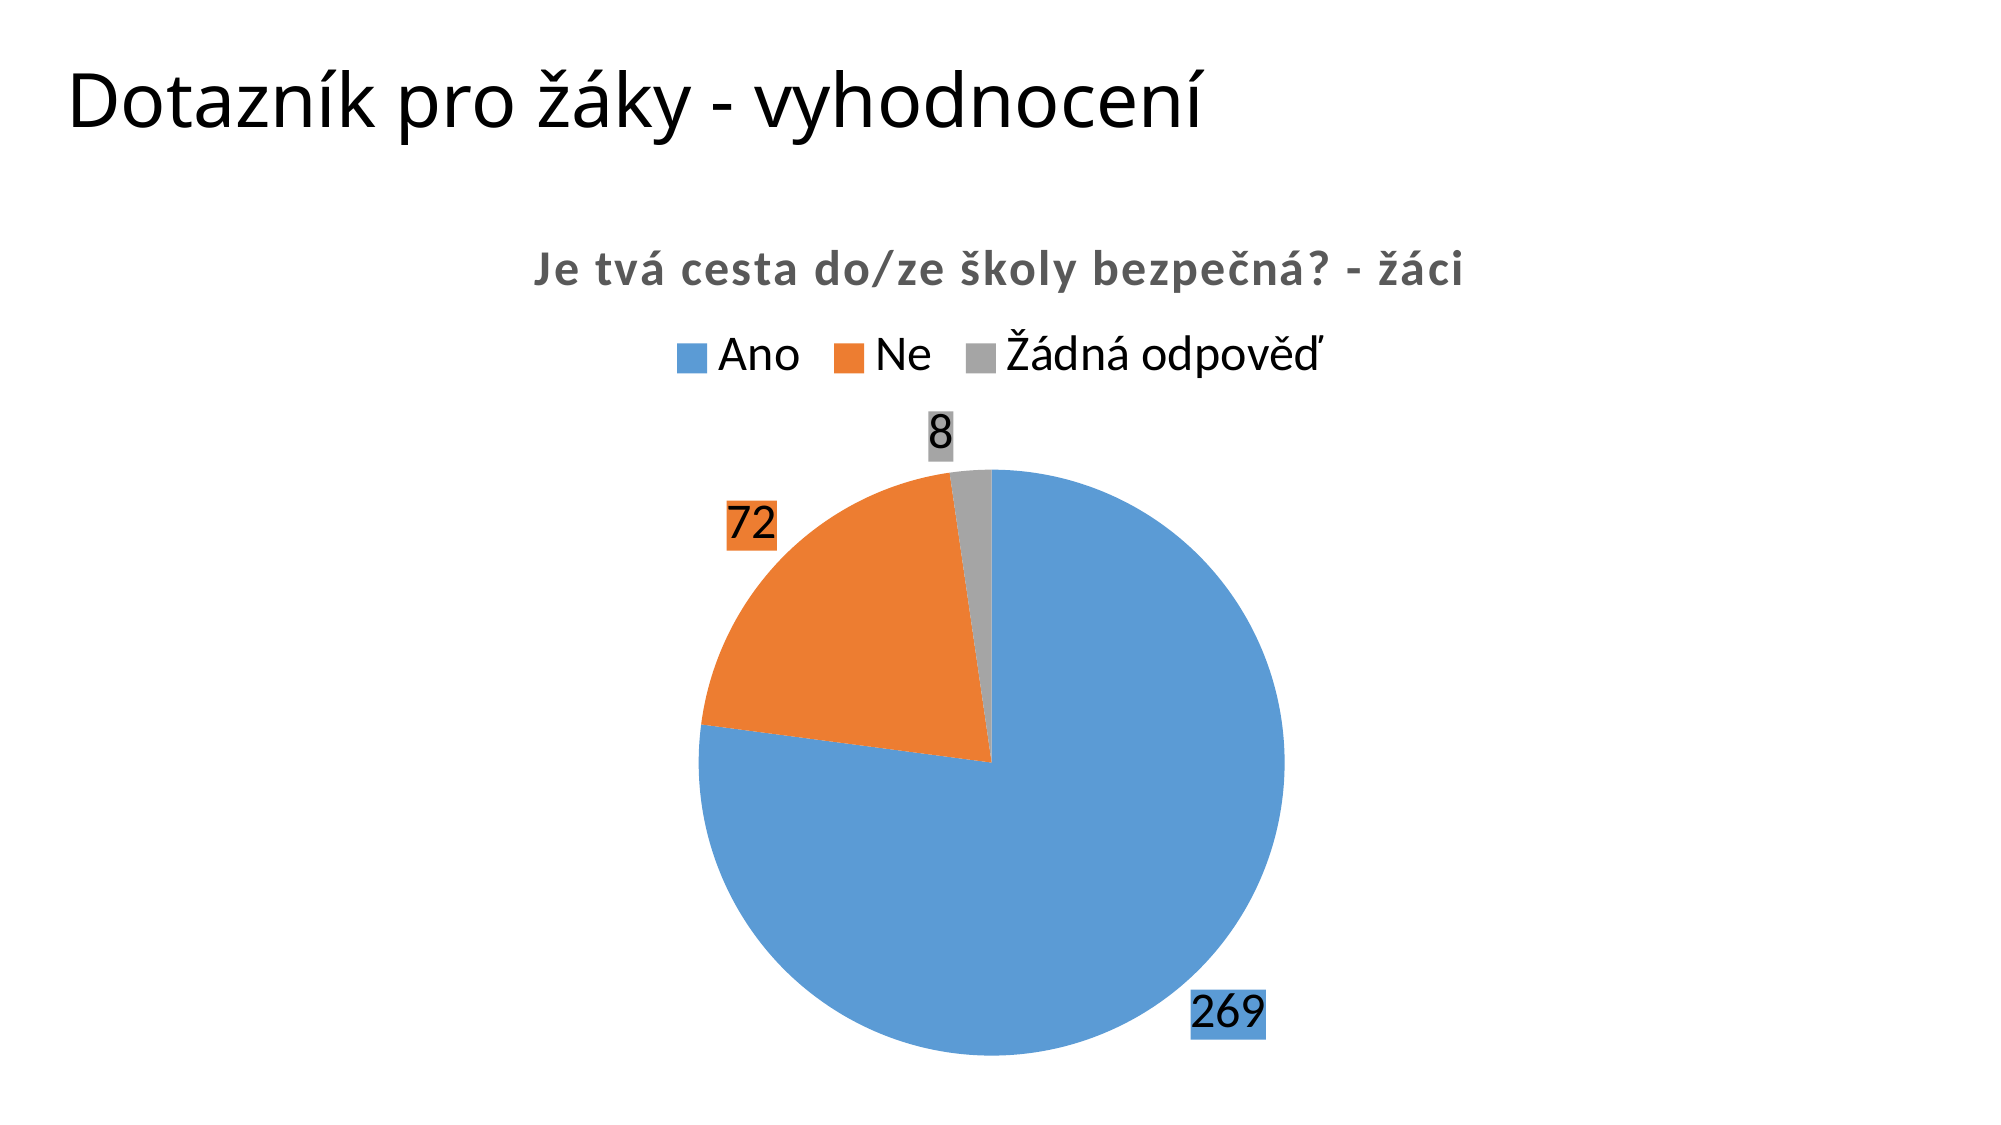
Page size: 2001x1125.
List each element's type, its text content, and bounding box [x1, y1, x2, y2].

title Dotazník pro žáky - vyhodnocení [51, 0, 2000, 207]
chart [55, 206, 1945, 1093]
